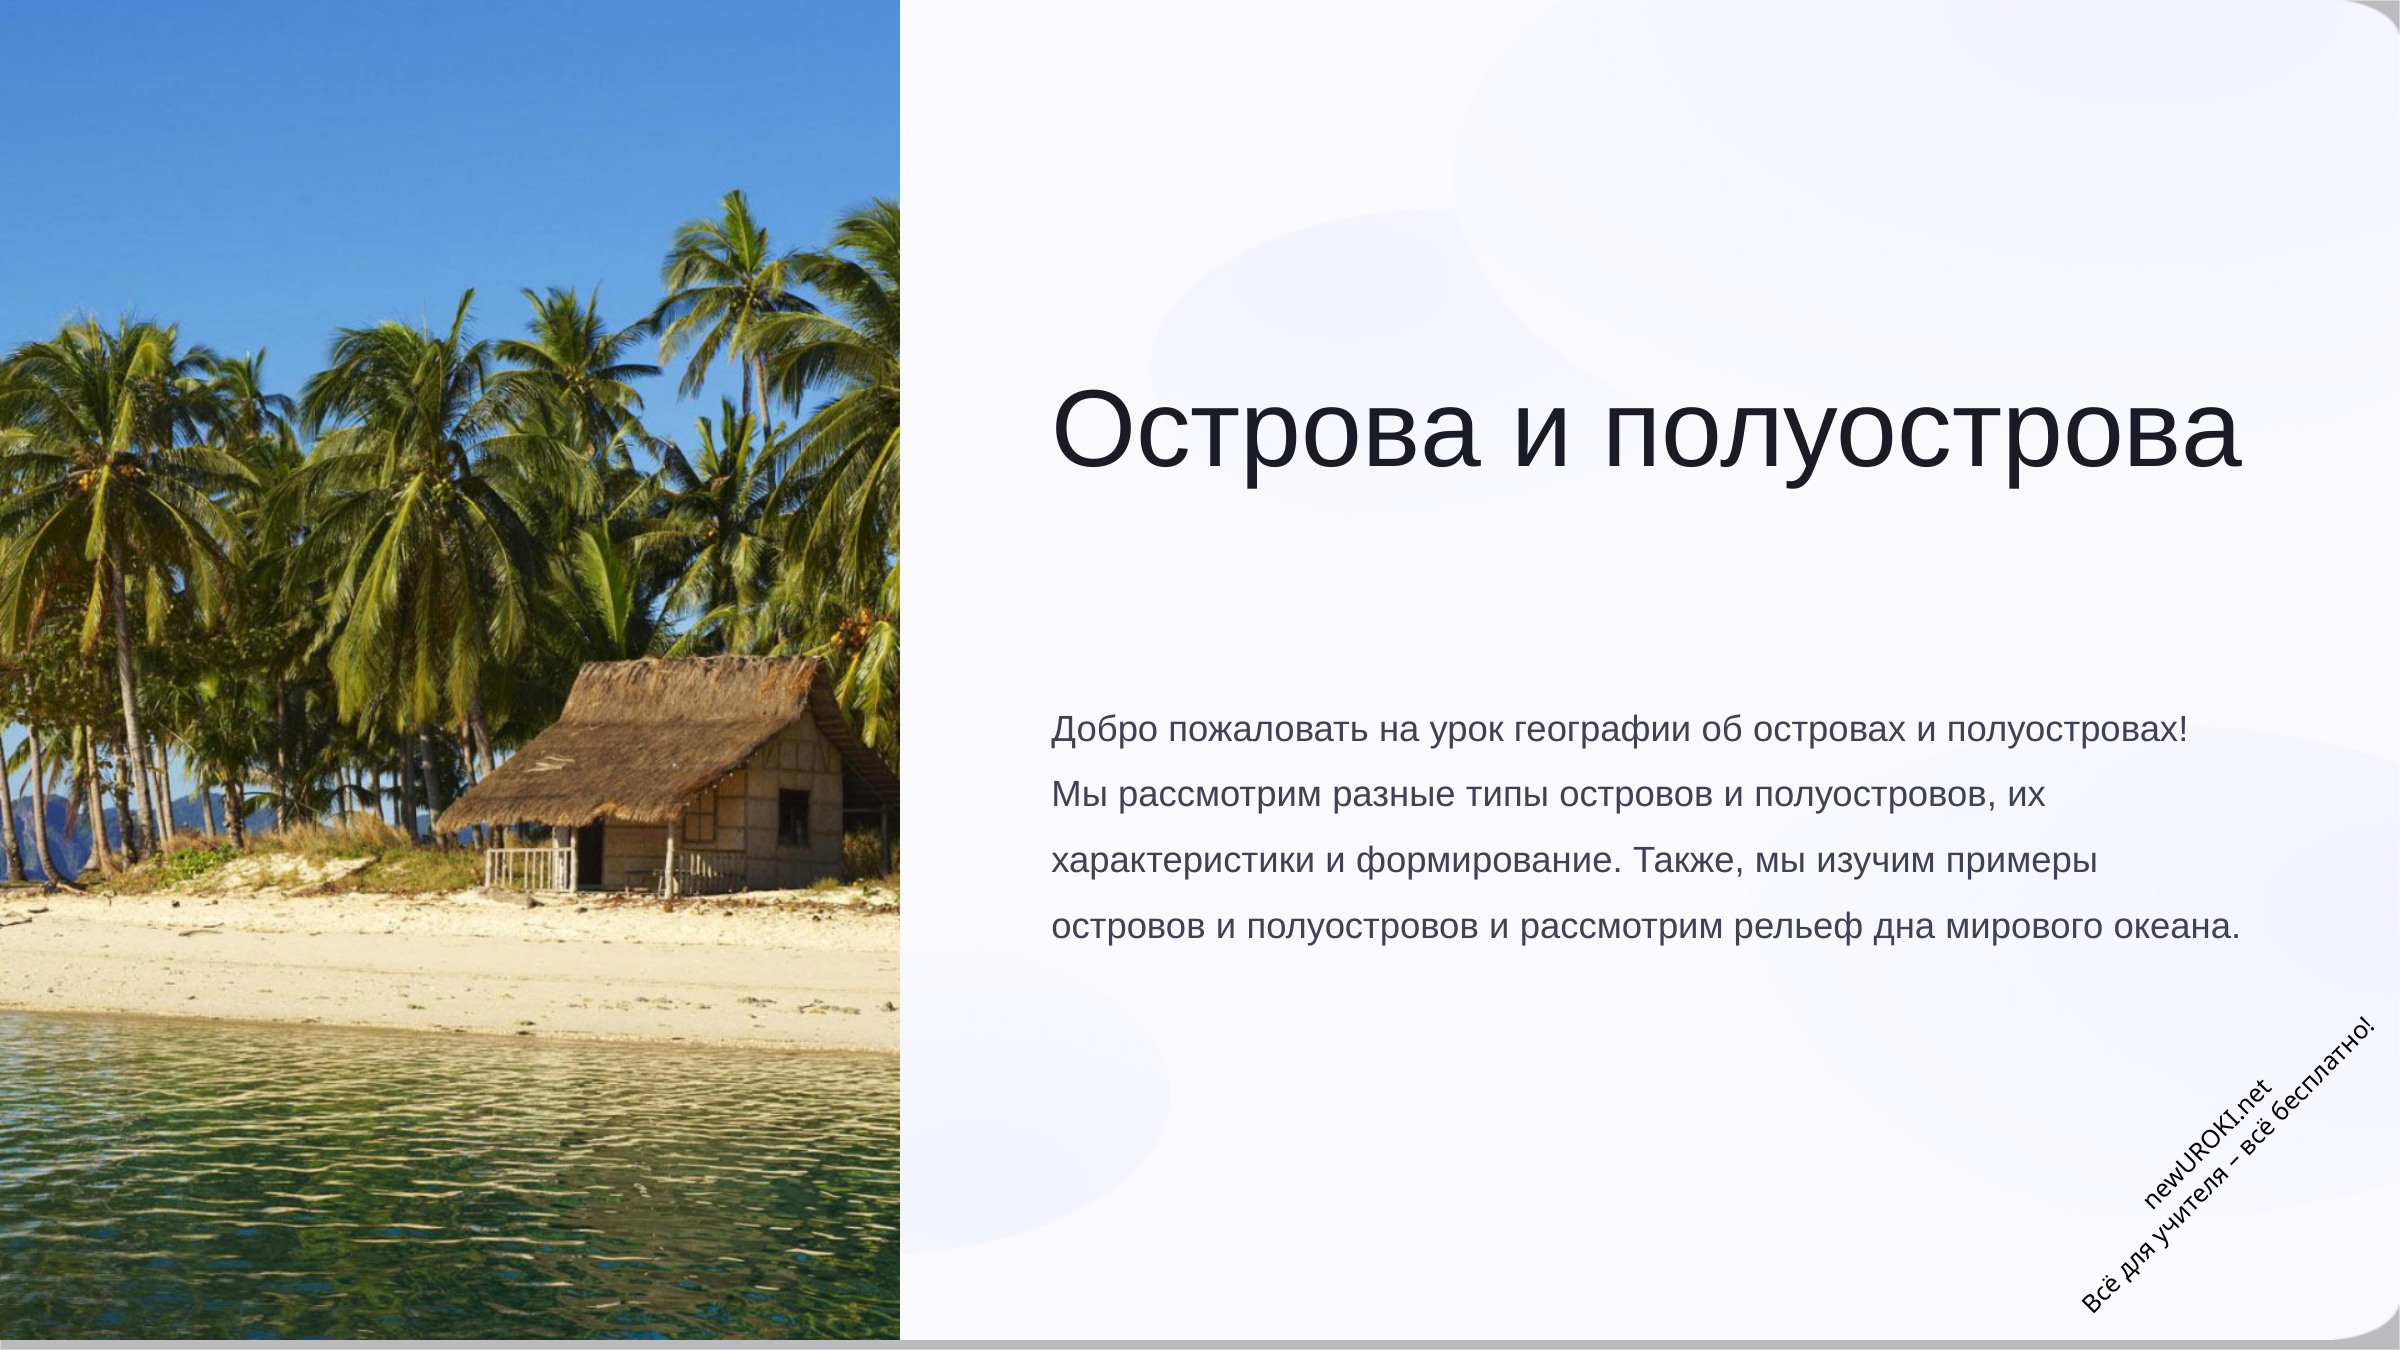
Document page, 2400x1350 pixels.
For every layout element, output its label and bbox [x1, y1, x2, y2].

text_box [0, 1341, 2400, 1350]
picture [0, 0, 2400, 1341]
